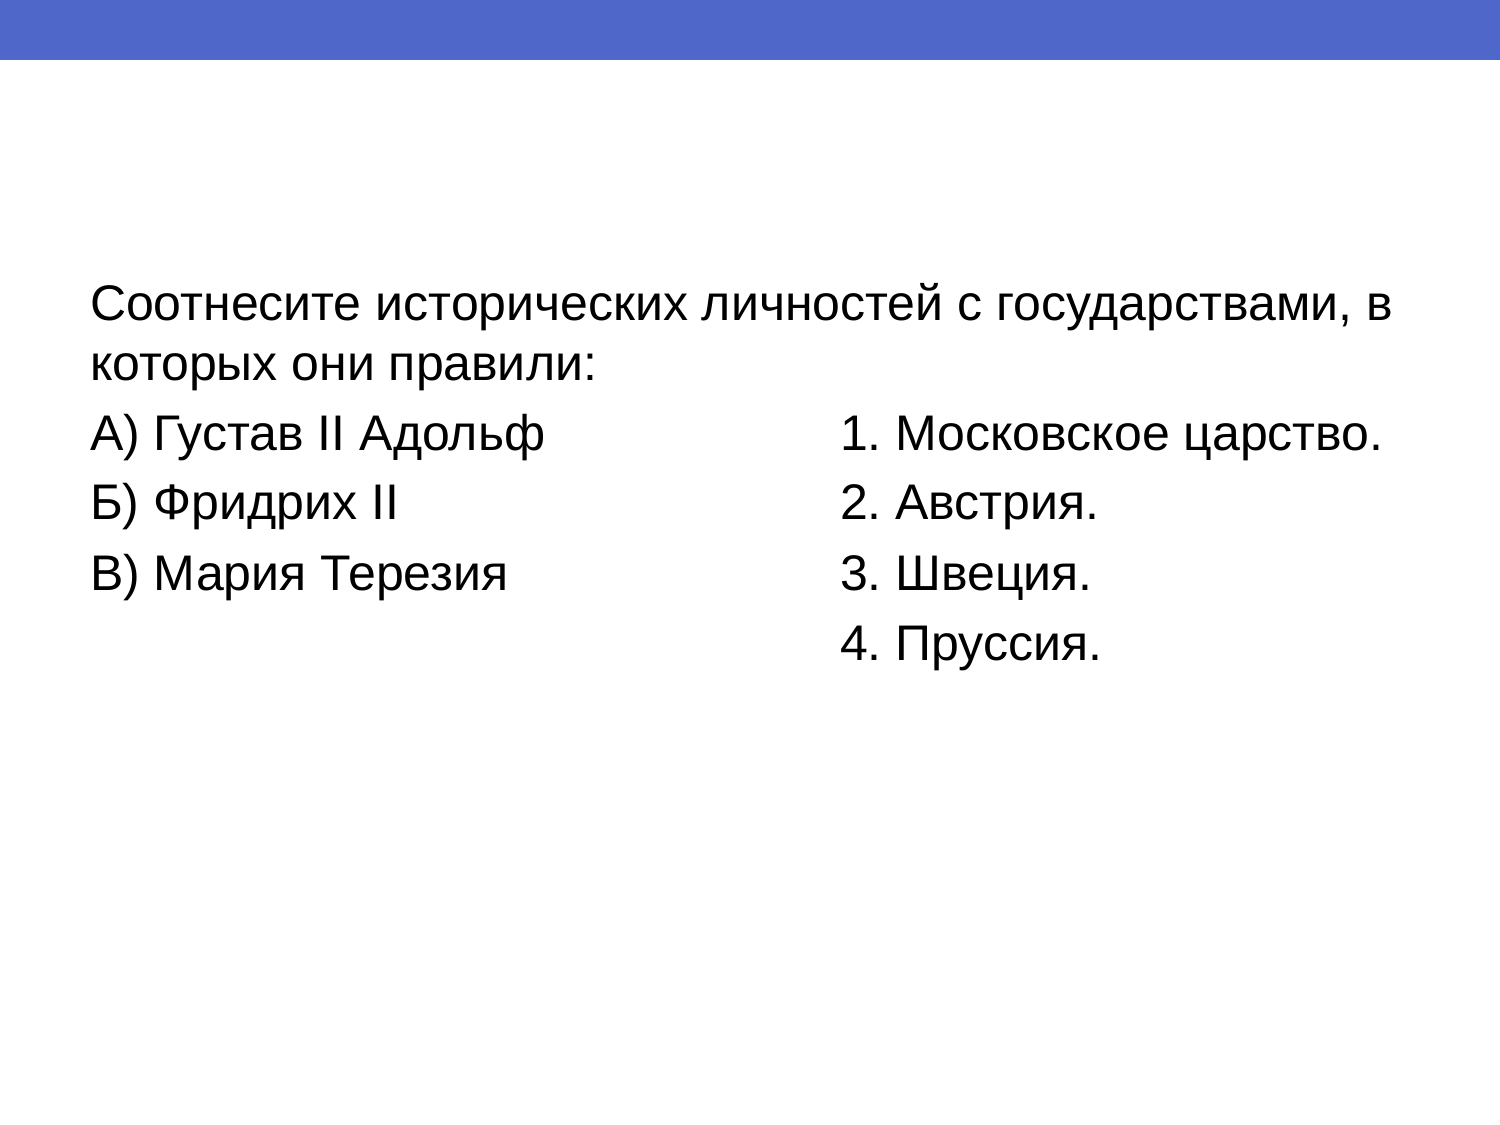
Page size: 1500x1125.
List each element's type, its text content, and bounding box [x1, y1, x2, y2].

list Соотнесите исторических личностей с государствами, в которых они правили: А) Густав II Адольф 1. Московское царство. Б) Фридрих II 2. Австрия. В) Мария Терезия 3. Швеция. 4. Пруссия. [75, 262, 1425, 1063]
